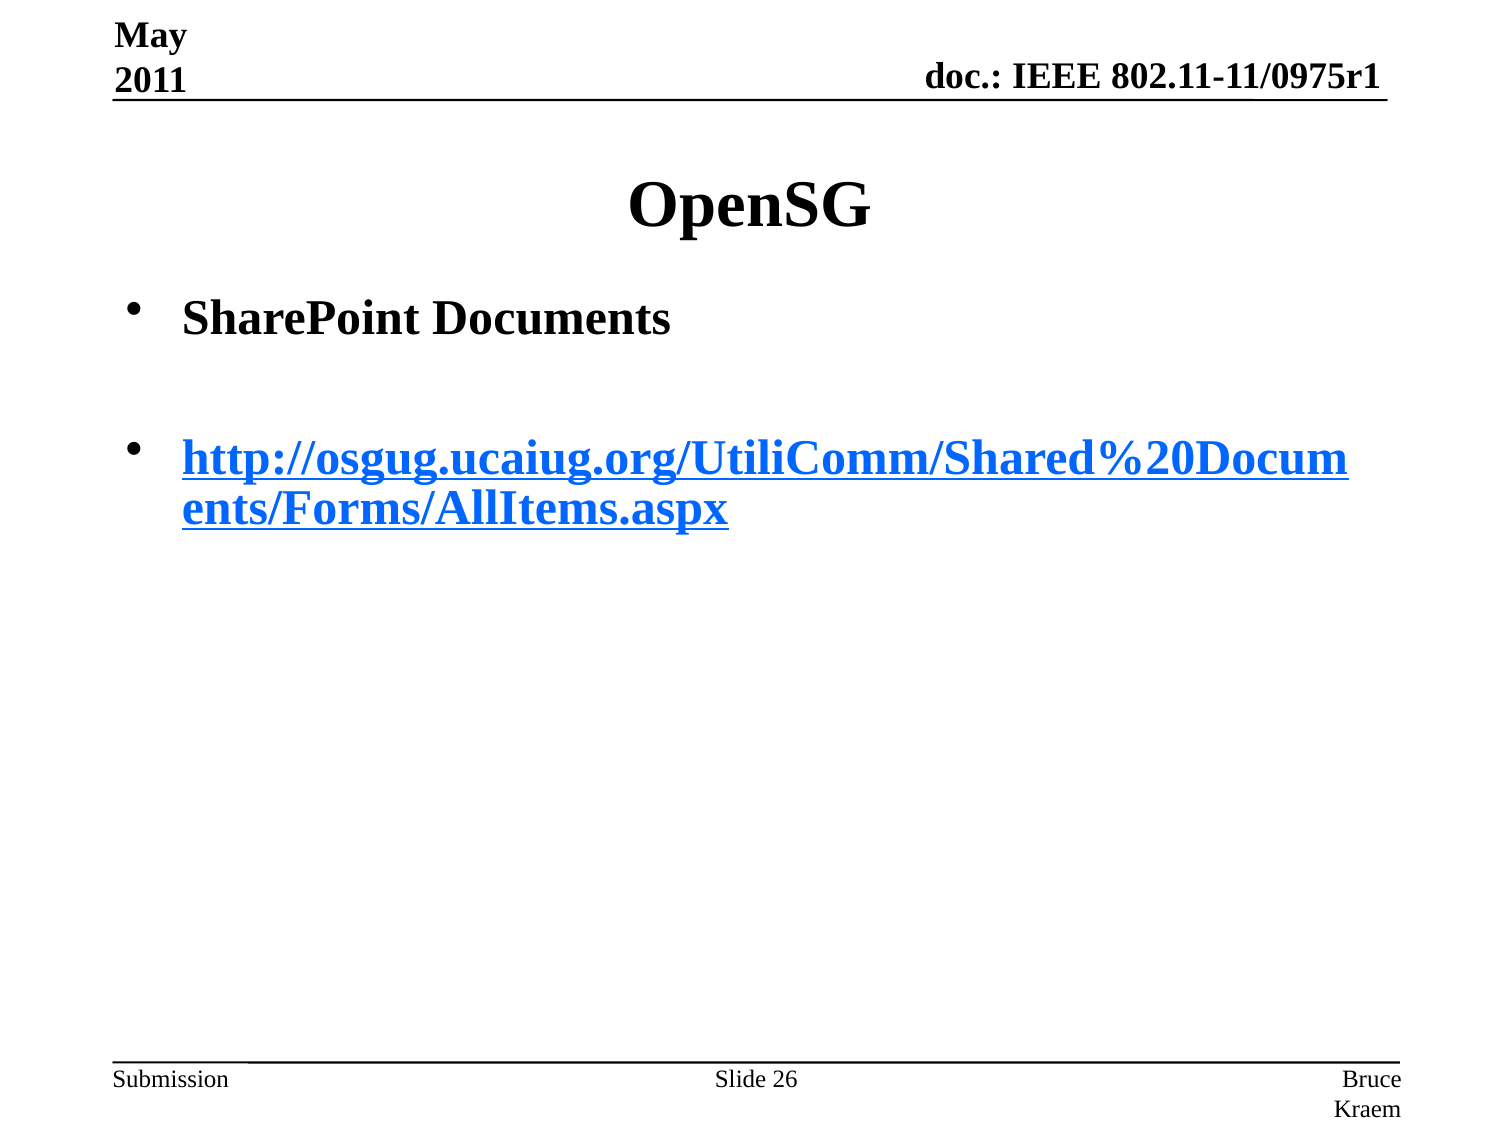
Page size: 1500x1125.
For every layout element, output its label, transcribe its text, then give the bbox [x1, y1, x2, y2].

footer Bruce Kraemer, Marvell [1324, 1061, 1402, 1093]
title OpenSG [112, 112, 1388, 288]
list SharePoint Documents http://osgug.ucaiug.org/UtiliComm/Shared%20Documents/Forms/AllItems.aspx [110, 277, 1386, 636]
slide_number Slide 26 [712, 1061, 800, 1093]
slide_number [114, 54, 277, 101]
